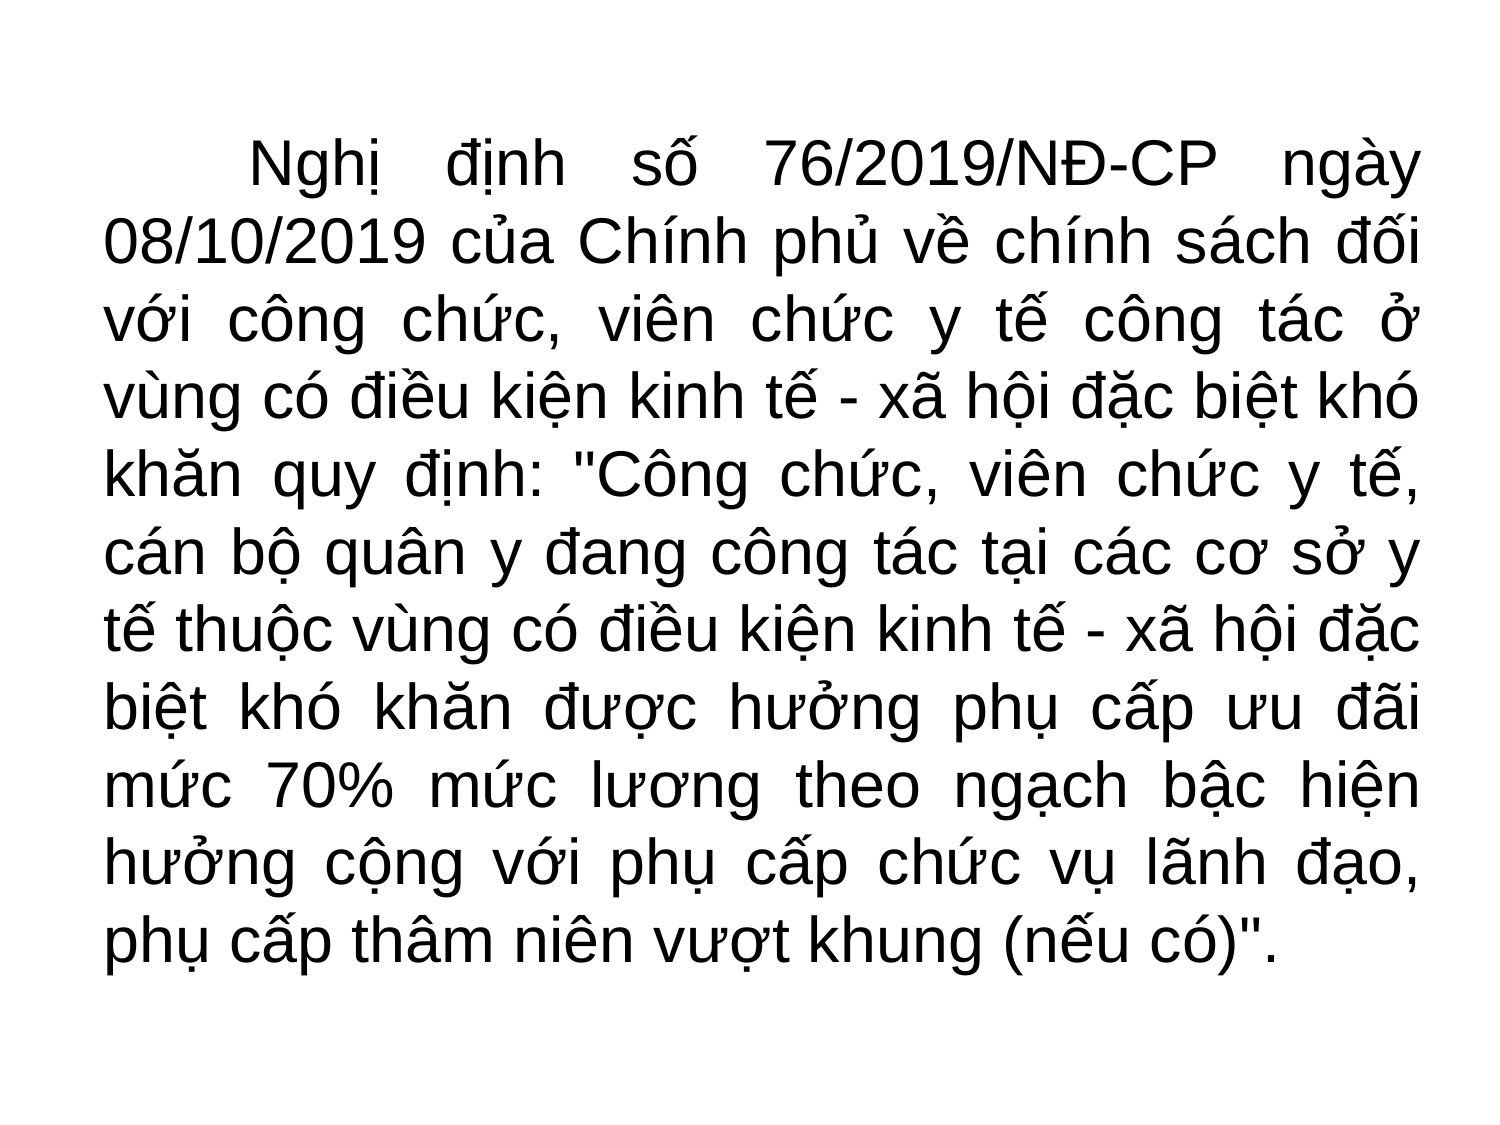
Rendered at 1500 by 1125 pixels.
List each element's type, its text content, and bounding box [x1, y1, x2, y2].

list Nghị định số 76/2019/NĐ-CP ngày 08/10/2019 của Chính phủ về chính sách đối với công chức, viên chức y tế công tác ở vùng có điều kiện kinh tế - xã hội đặc biệt khó khăn quy định: "Công chức, viên chức y tế, cán bộ quân y đang công tác tại các cơ sở y tế thuộc vùng có điều kiện kinh tế - xã hội đặc biệt khó khăn được hưởng phụ cấp ưu đãi mức 70% mức lương theo ngạch bậc hiện hưởng cộng với phụ cấp chức vụ lãnh đạo, phụ cấp thâm niên vượt khung (nếu có)". [88, 113, 1439, 1004]
